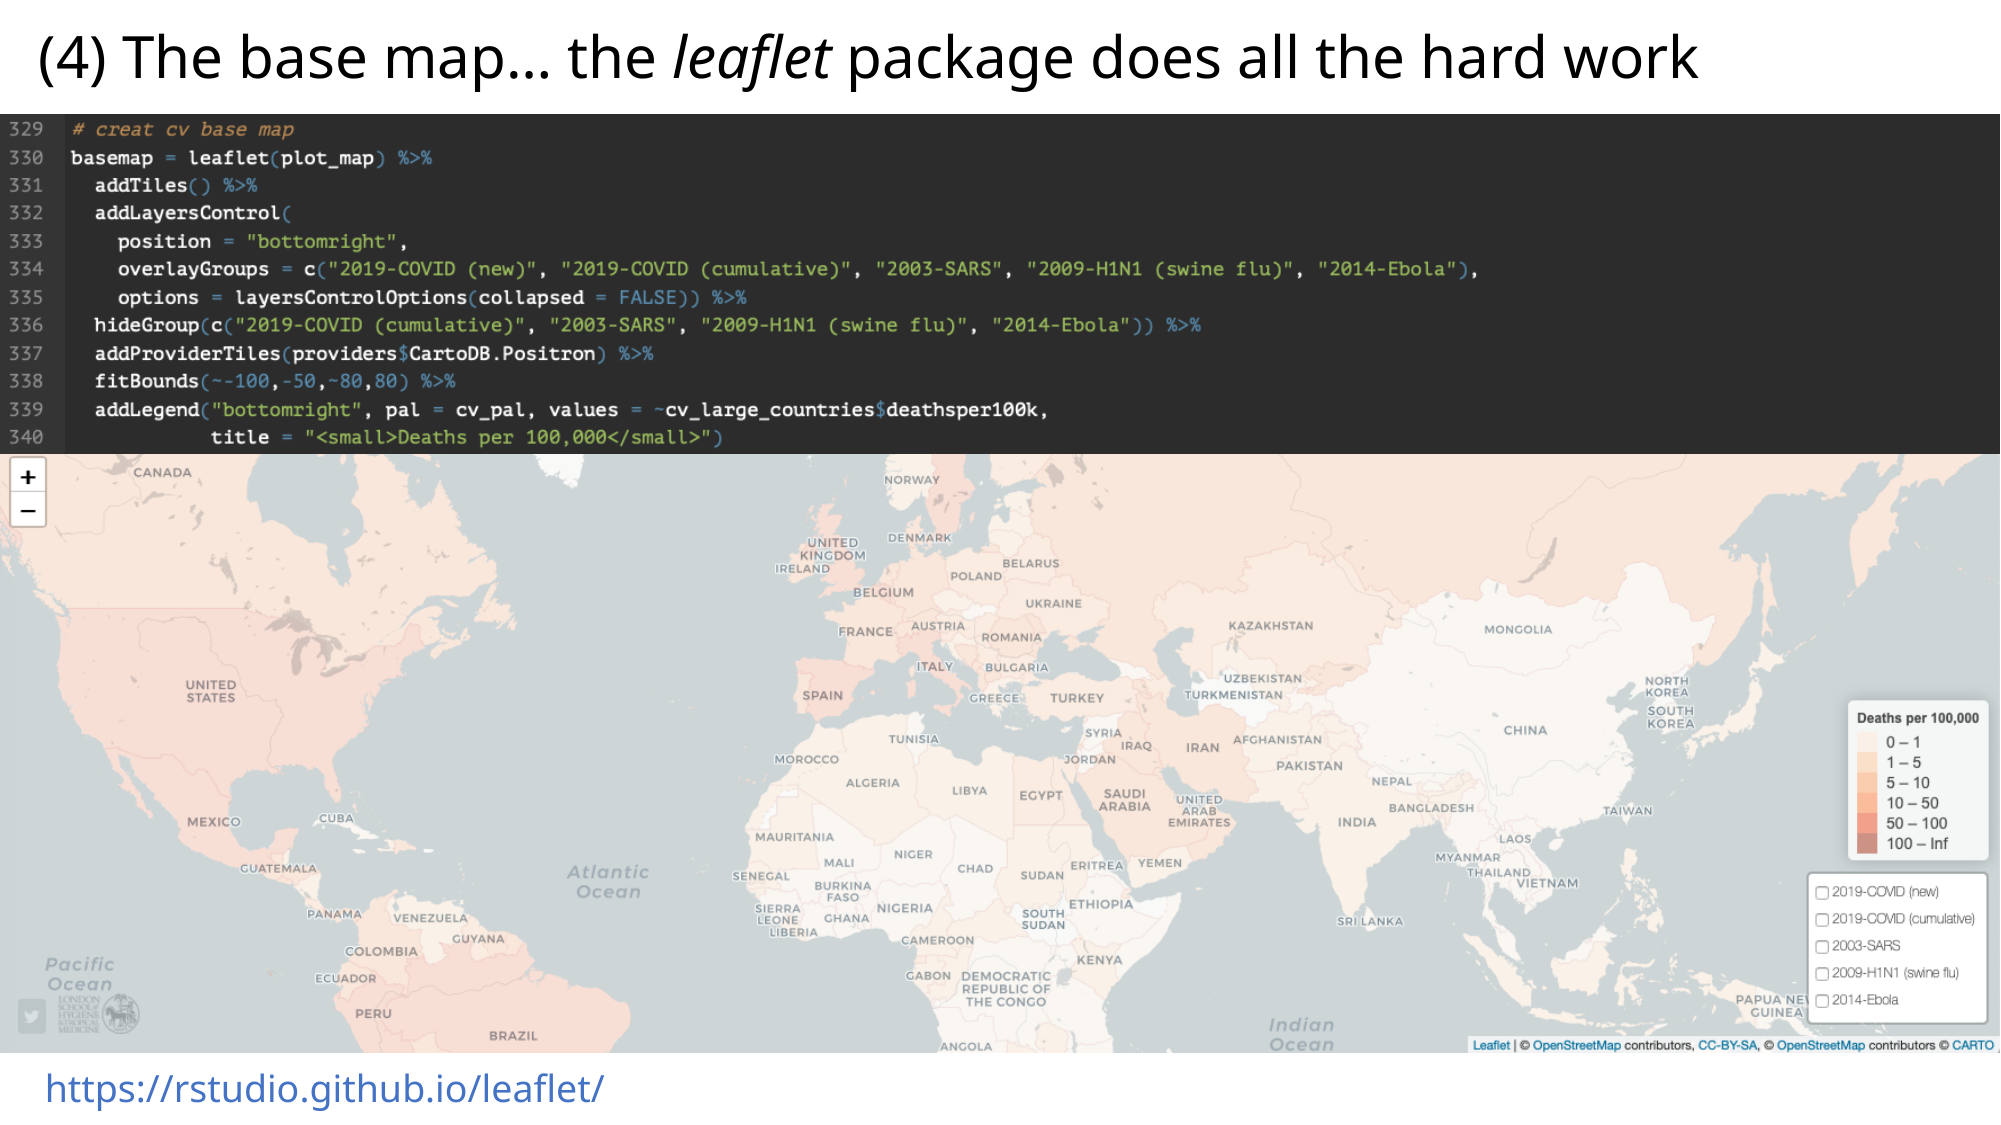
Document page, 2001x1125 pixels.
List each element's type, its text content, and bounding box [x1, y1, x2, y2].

picture [0, 114, 2000, 1053]
text_box https://rstudio.github.io/leaflet/ [29, 1057, 621, 1118]
text_box (4) The base map… the leaflet package does all the hard work [24, 12, 1863, 98]
